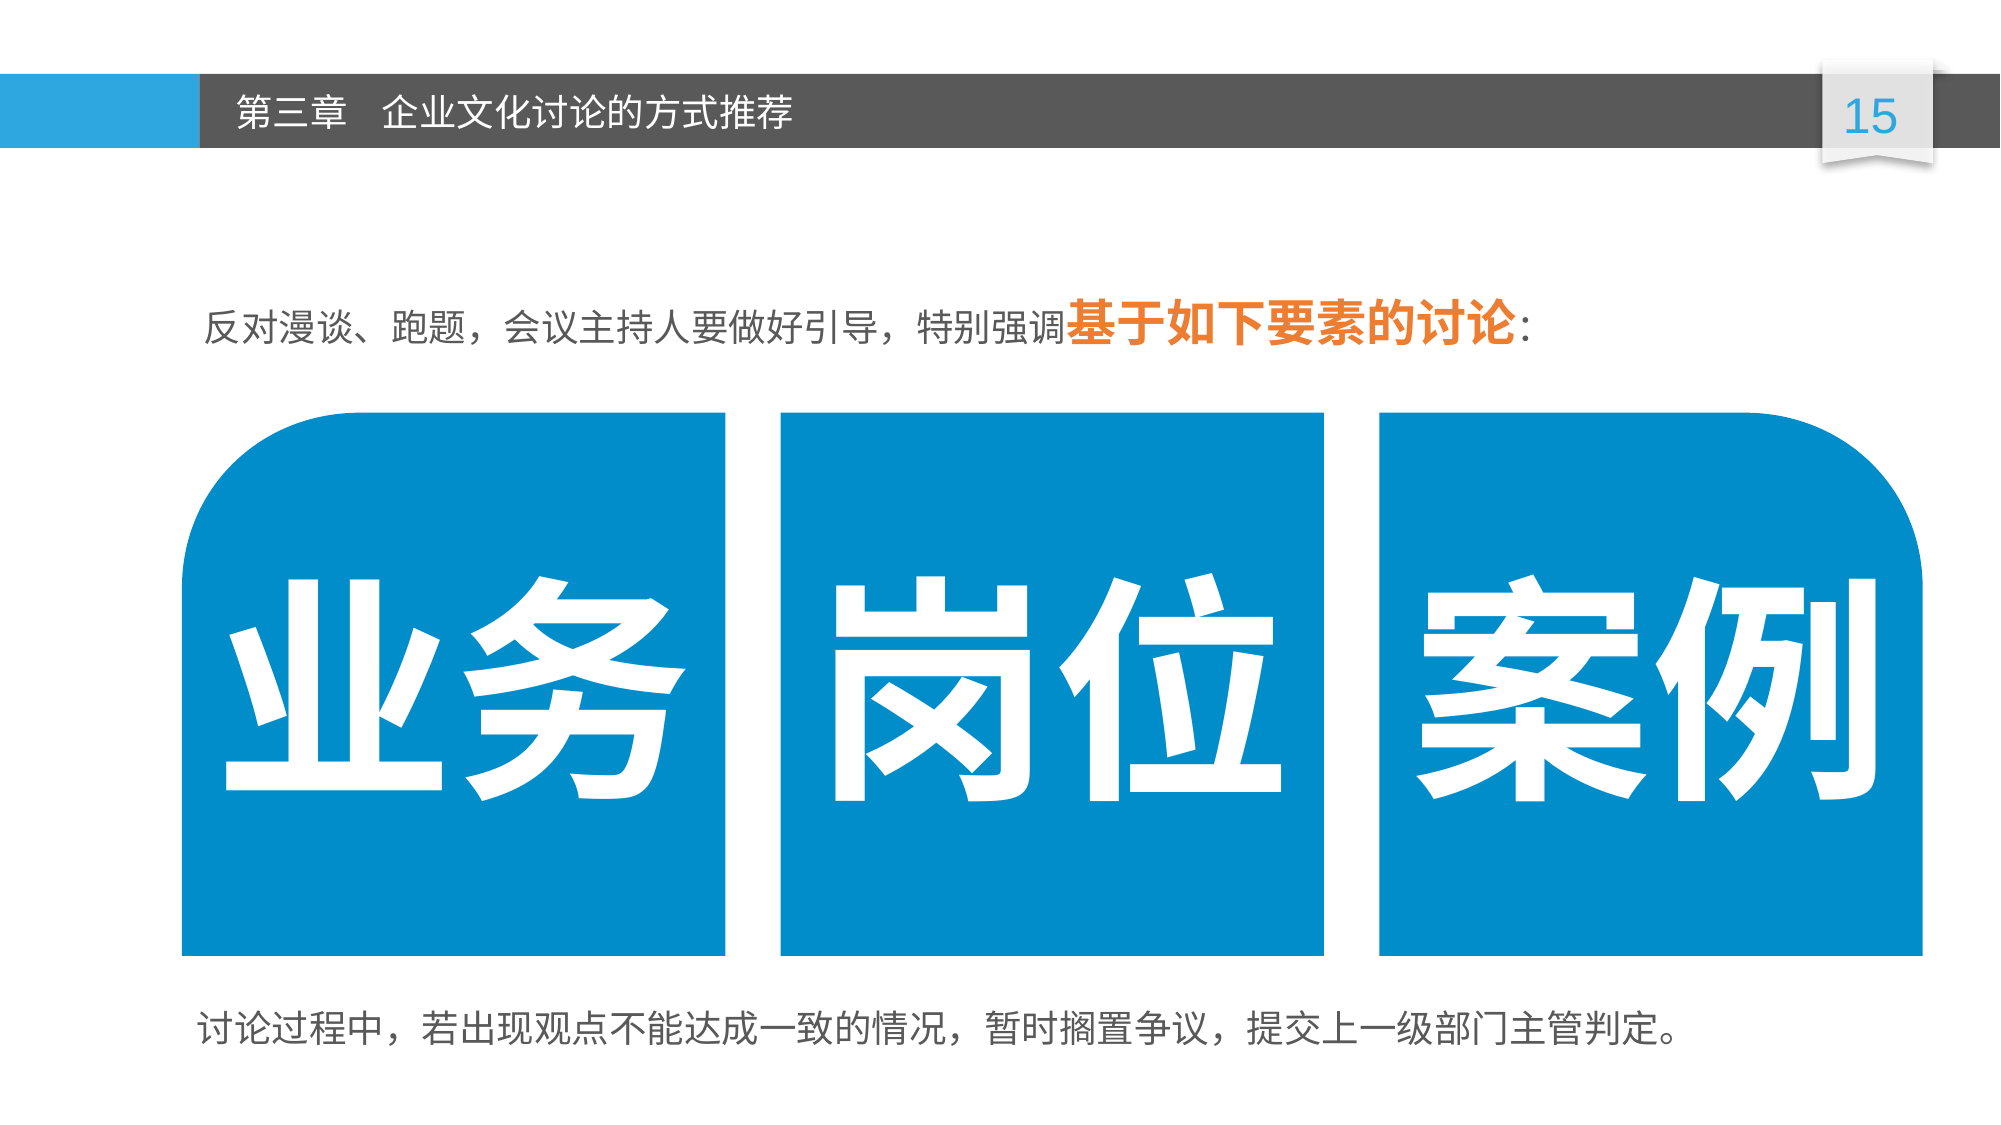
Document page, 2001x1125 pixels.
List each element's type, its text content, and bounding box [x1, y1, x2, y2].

text_box 案例 [1378, 411, 1924, 958]
text_box 讨论过程中，若出现观点不能达成一致的情况，暂时搁置争议，提交上一级部门主管判定。 [181, 988, 1923, 1058]
text_box 业务 [180, 411, 727, 958]
text_box 岗位 [780, 412, 1325, 957]
text_box 反对漫谈、跑题，会议主持人要做好引导，特别强调基于如下要素的讨论： [188, 283, 1569, 359]
